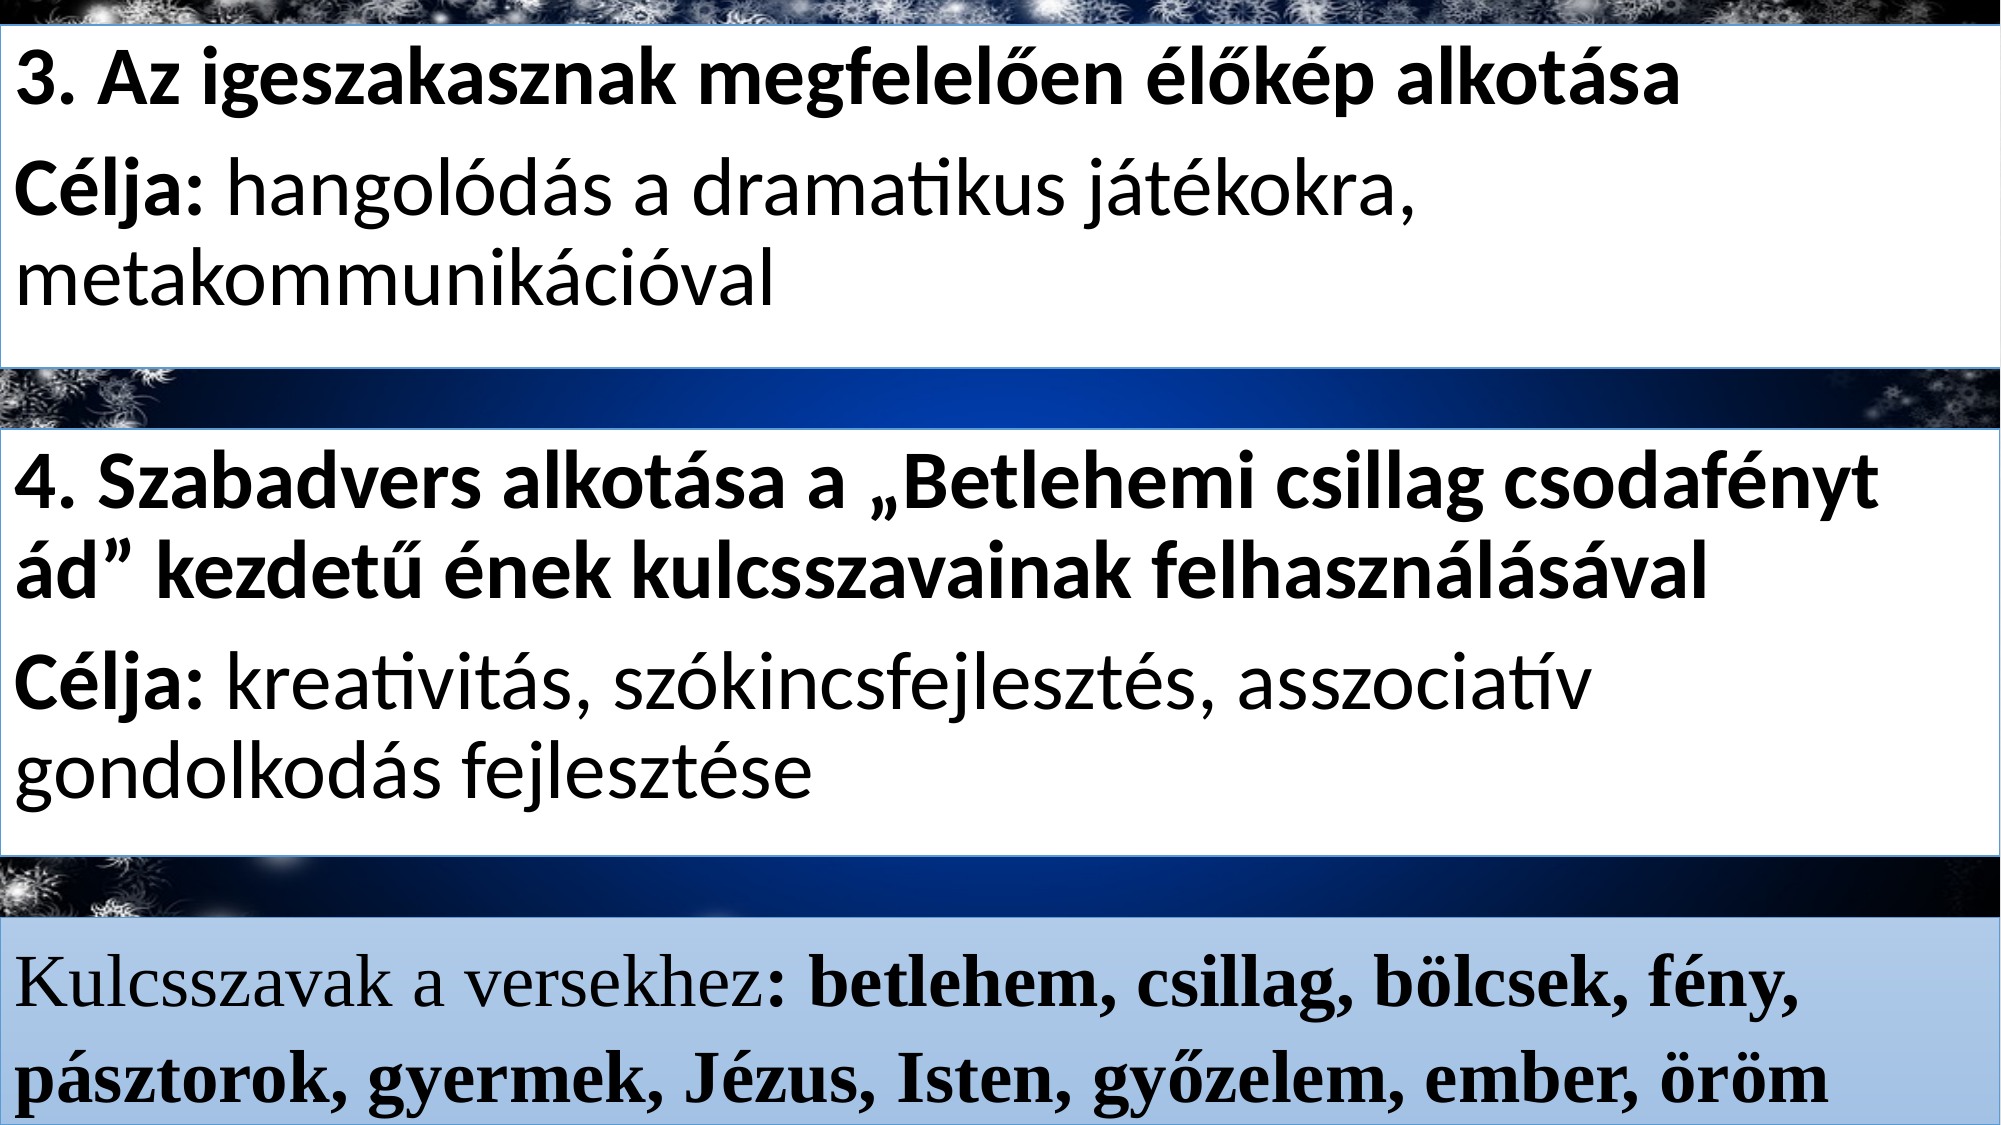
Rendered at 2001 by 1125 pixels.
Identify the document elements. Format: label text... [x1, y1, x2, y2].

text_box 4. Szabadvers alkotása a „Betlehemi csillag csodafényt ád” kezdetű ének kulcsszavainak felhasználásával Célja: kreativitás, szókincsfejlesztés, asszociatív gondolkodás fejlesztése [0, 428, 2000, 857]
text_box Kulcsszavak a versekhez: betlehem, csillag, bölcsek, fény, pásztorok, gyermek, Jézus, Isten, győzelem, ember, öröm [0, 917, 2000, 1125]
picture [0, 0, 2001, 1125]
text_box 3. Az igeszakasznak megfelelően élőkép alkotása Célja: hangolódás a dramatikus játékokra, metakommunikációval [0, 24, 2000, 369]
